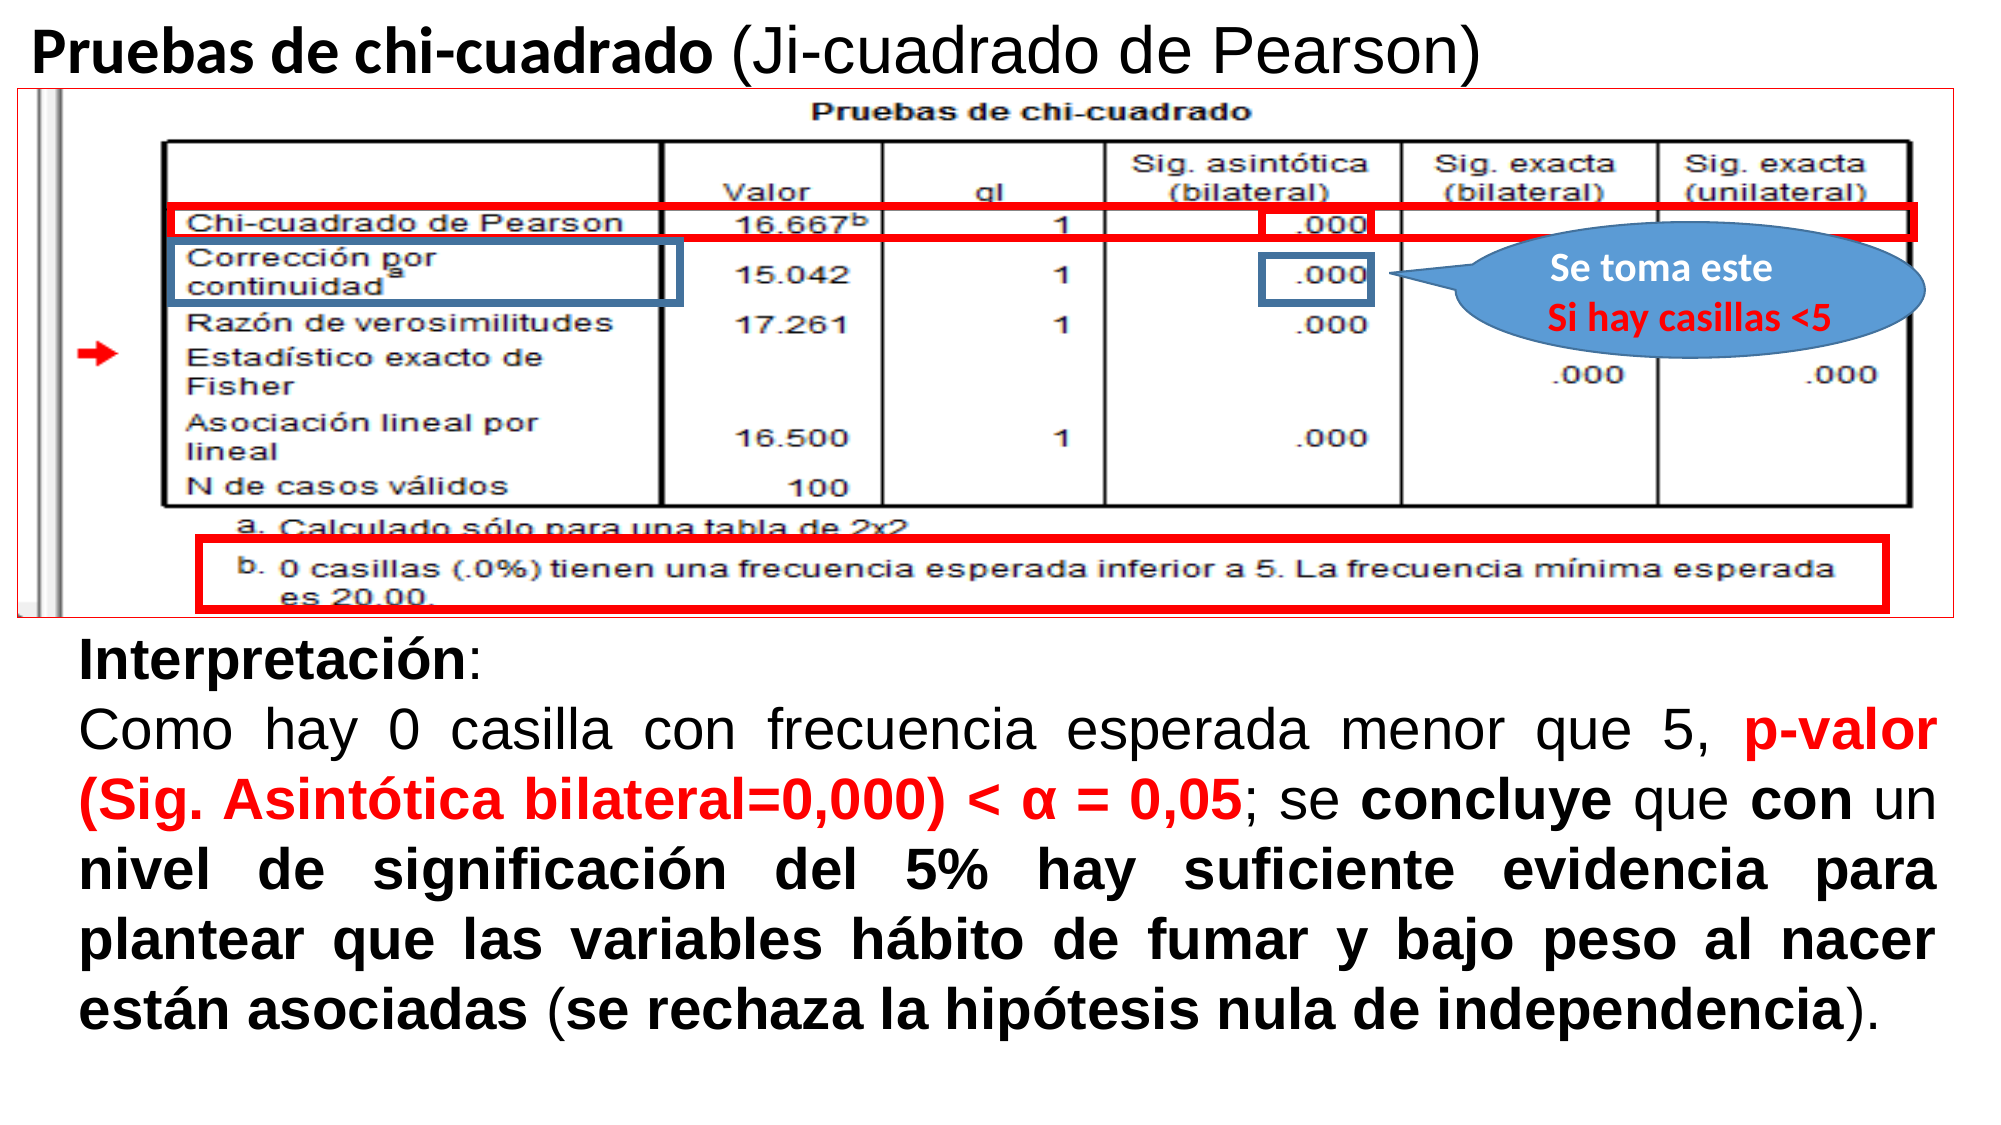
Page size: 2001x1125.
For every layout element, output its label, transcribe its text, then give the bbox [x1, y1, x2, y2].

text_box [17, 88, 1954, 618]
text_box Pruebas de chi-cuadrado (Ji-cuadrado de Pearson) [17, 0, 1990, 255]
text_box Interpretación: Como hay 0 casilla con frecuencia esperada menor que 5, p-valor (Sig. Asintótica bilateral=0,000) < α = 0,05; se concluye que con un nivel de significación del 5% hay suficiente evidencia para plantear que las variables hábito de fumar y bajo peso al nacer están asociadas (se rechaza la hipótesis nula de independencia). [63, 618, 1954, 1049]
